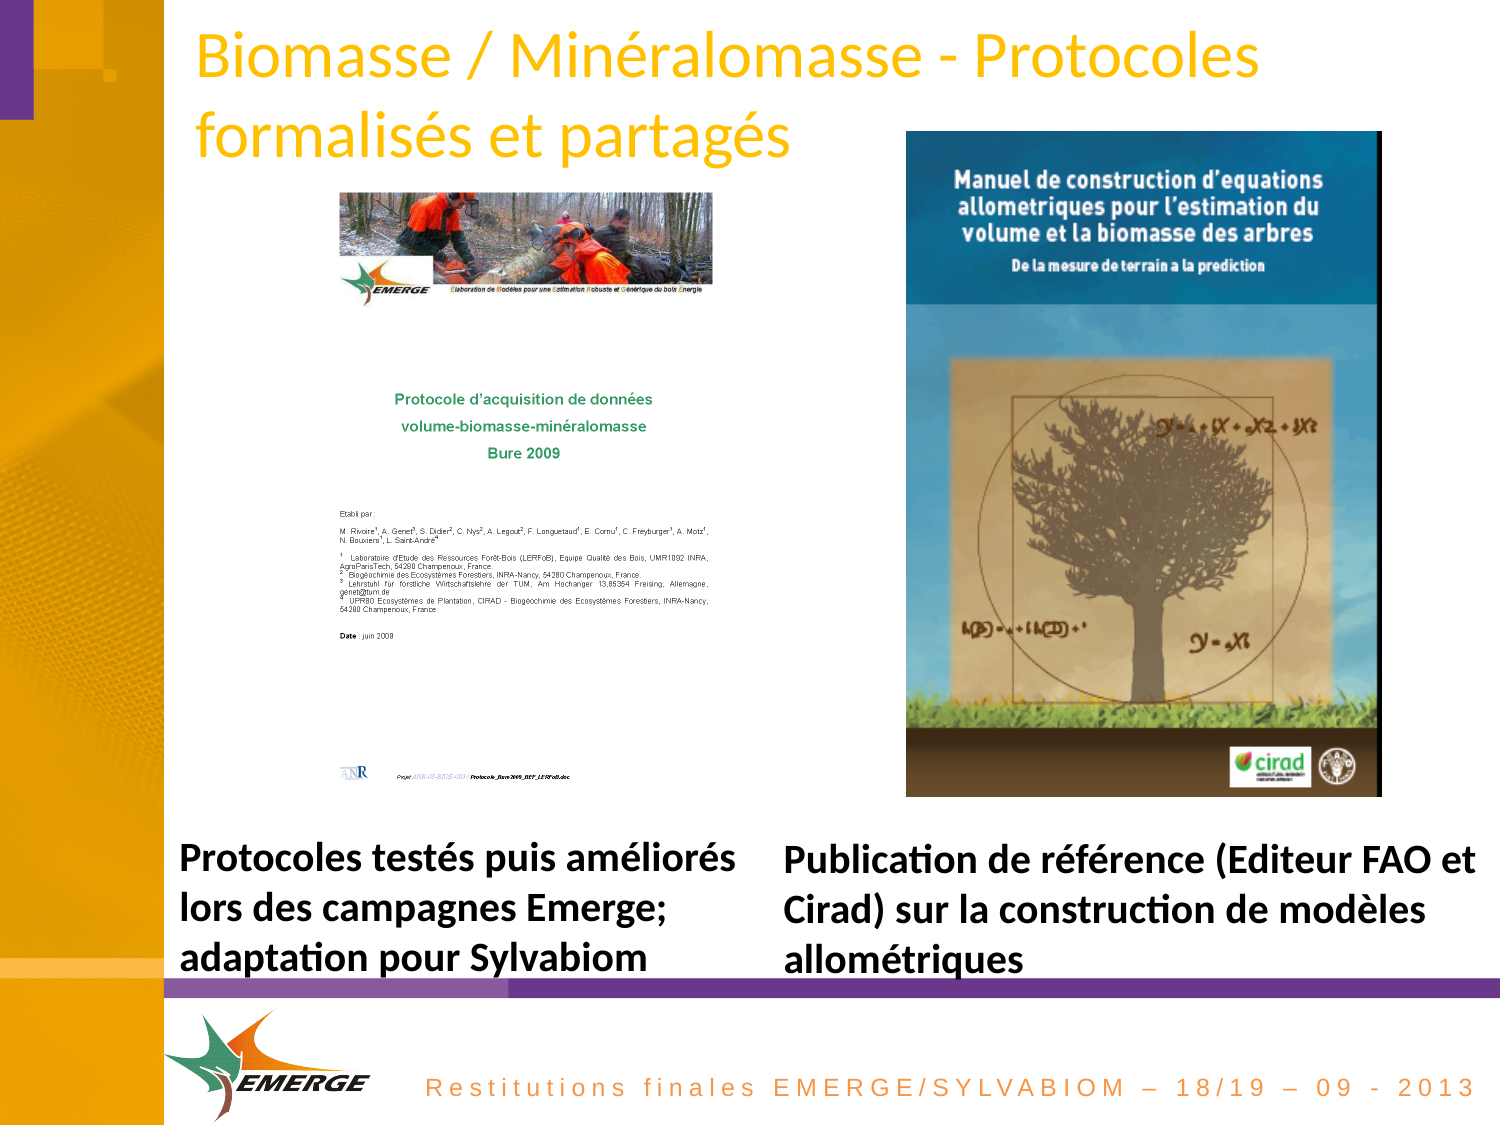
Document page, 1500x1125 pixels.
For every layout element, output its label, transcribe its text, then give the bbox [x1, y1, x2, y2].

text_box Protocoles testés puis améliorés lors des campagnes Emerge; adaptation pour Sylvabiom [164, 822, 819, 988]
text_box Publication de référence (Editeur FAO et Cirad) sur la construction de modèles allométriques [768, 824, 1500, 989]
title Biomasse / Minéralomasse - Protocoles formalisés et partagés [180, 40, 1426, 142]
picture [0, 0, 1500, 1125]
footer Restitutions finales EMERGE/SYLVABIOM – 18/19 – 09 - 2013 [406, 1056, 1493, 1117]
